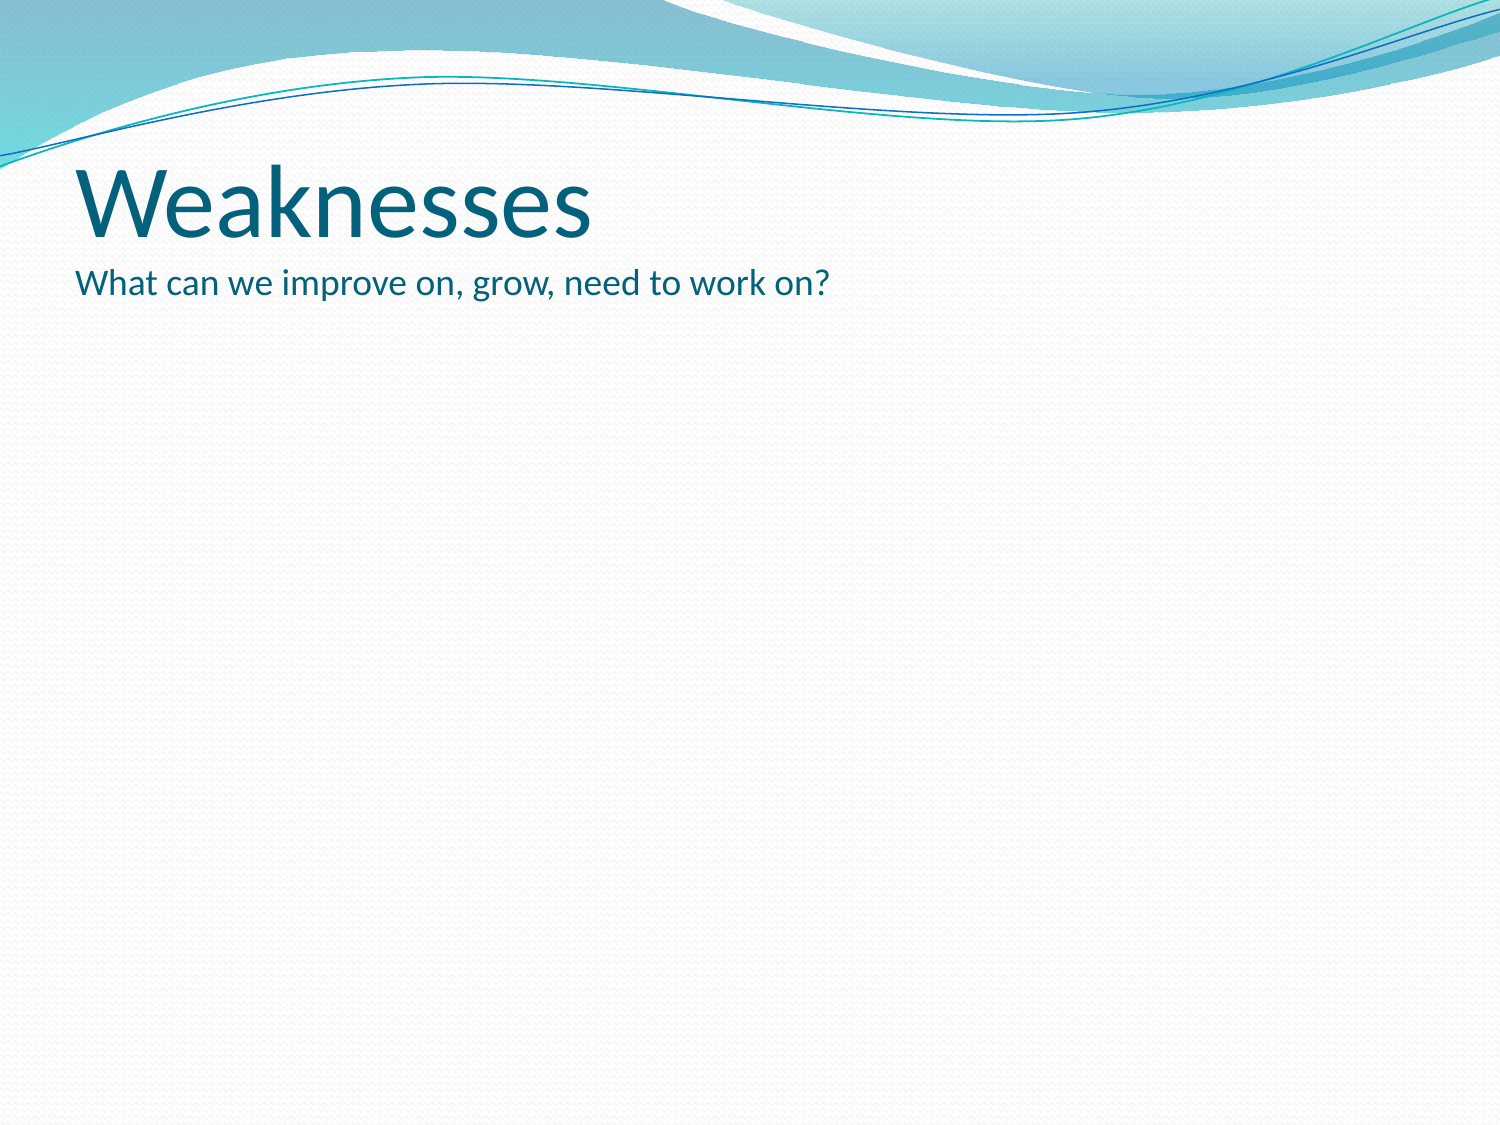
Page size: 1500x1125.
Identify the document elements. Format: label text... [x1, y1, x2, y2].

title Weaknesses What can we improve on, grow, need to work on? [75, 115, 1425, 303]
